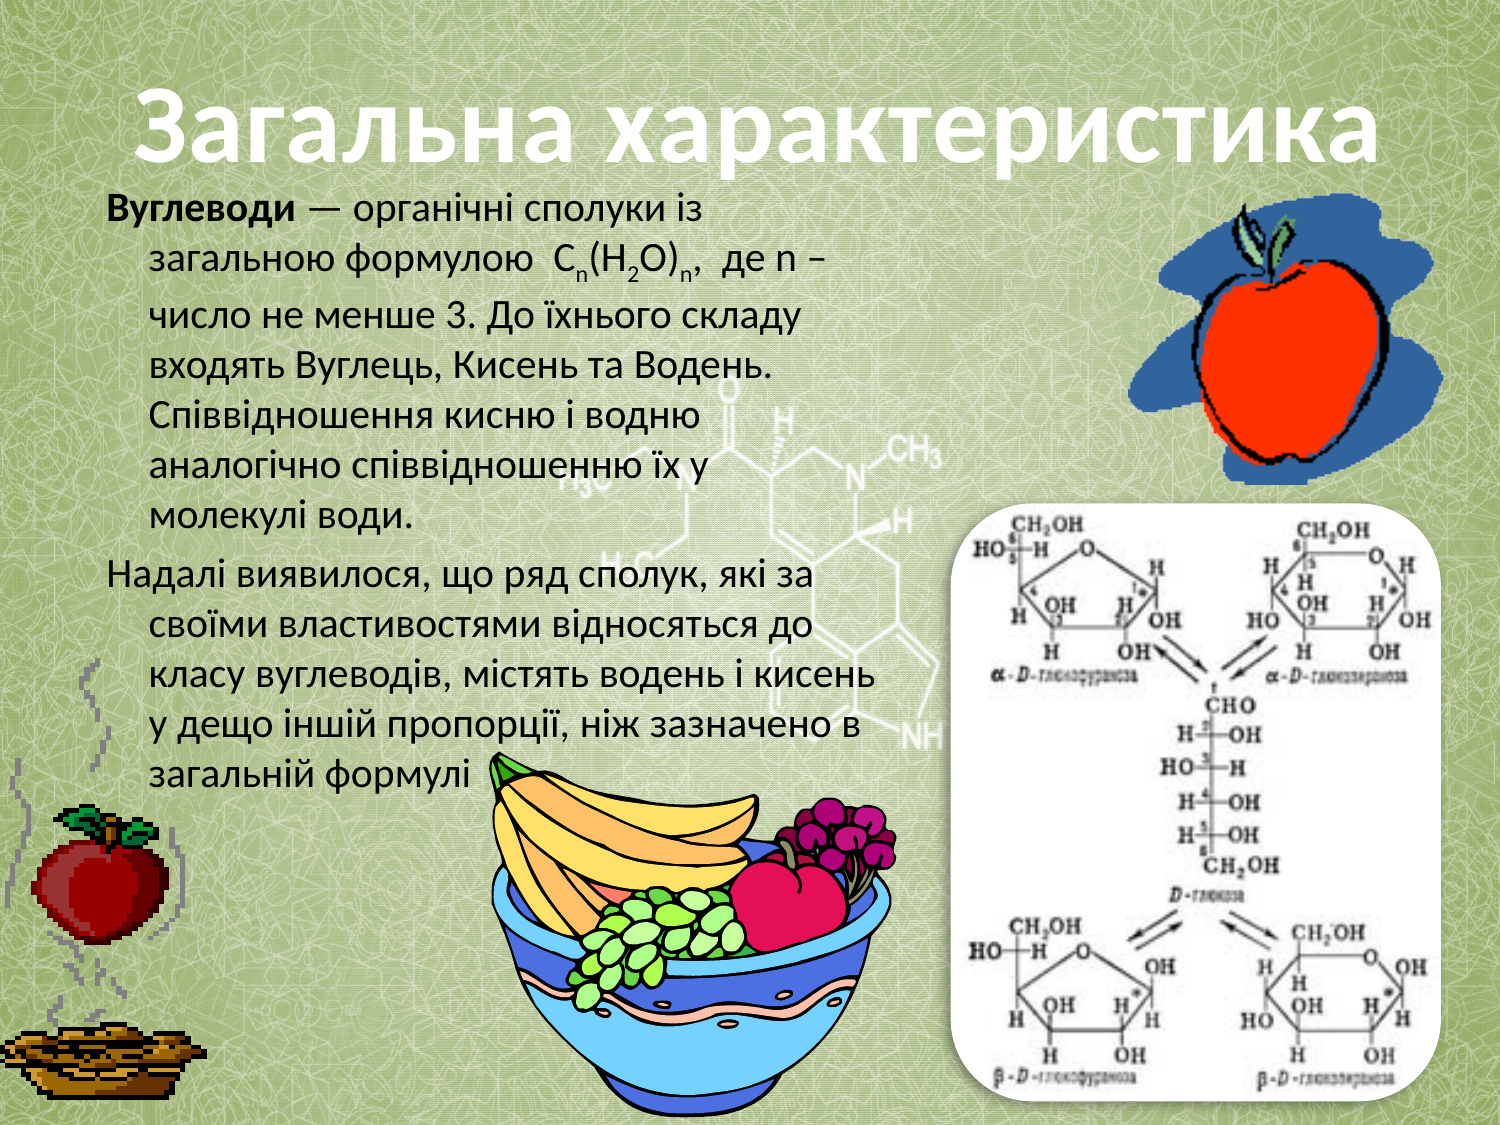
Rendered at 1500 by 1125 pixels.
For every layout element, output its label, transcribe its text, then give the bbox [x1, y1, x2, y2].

list Вуглеводи — органічні сполуки із загальною формулою Cn(H2O)n, де n – число не менше 3. До їхнього складу входять Вуглець, Кисень та Водень. Співвідношення кисню і водню аналогічно співвідношенню їх у молекулі води. Надалі виявилося, що ряд сполук, які за своїми властивостями відносяться до класу вуглеводів, містять водень і кисень у дещо іншій пропорції, ніж зазначено в загальній формулі [88, 172, 892, 1102]
picture [1127, 184, 1448, 485]
picture [478, 751, 904, 1120]
picture [950, 503, 1442, 1102]
text_box Загальна характеристика [118, 42, 1399, 193]
picture [0, 644, 207, 1101]
